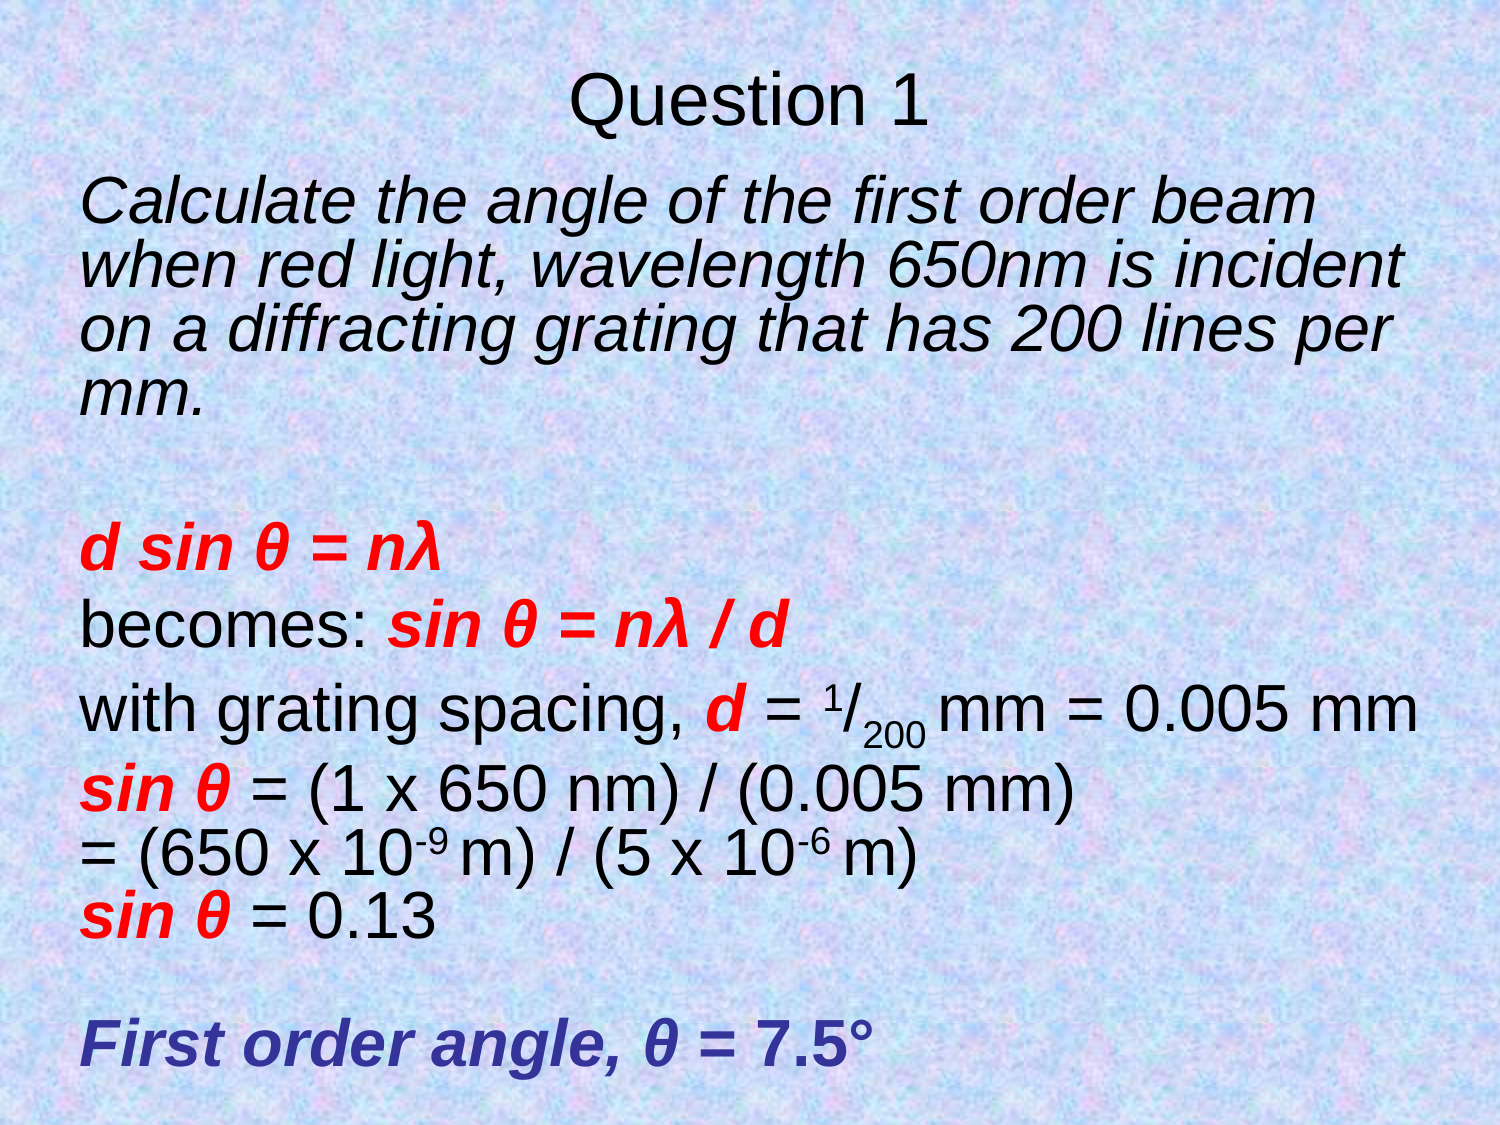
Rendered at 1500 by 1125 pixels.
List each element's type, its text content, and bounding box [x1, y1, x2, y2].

picture [0, 0, 1500, 1125]
title Question 1 [75, 45, 1425, 146]
list Calculate the angle of the first order beam when red light, wavelength 650nm is incident on a diffracting grating that has 200 lines per mm. d sin θ = nλ becomes: sin θ = nλ / d with grating spacing, d = 1/200 mm = 0.005 mm sin θ = (1 x 650 nm) / (0.005 mm) = (650 x 10-9 m) / (5 x 10-6 m) sin θ = 0.13 First order angle, θ = 7.5° [64, 165, 1442, 987]
